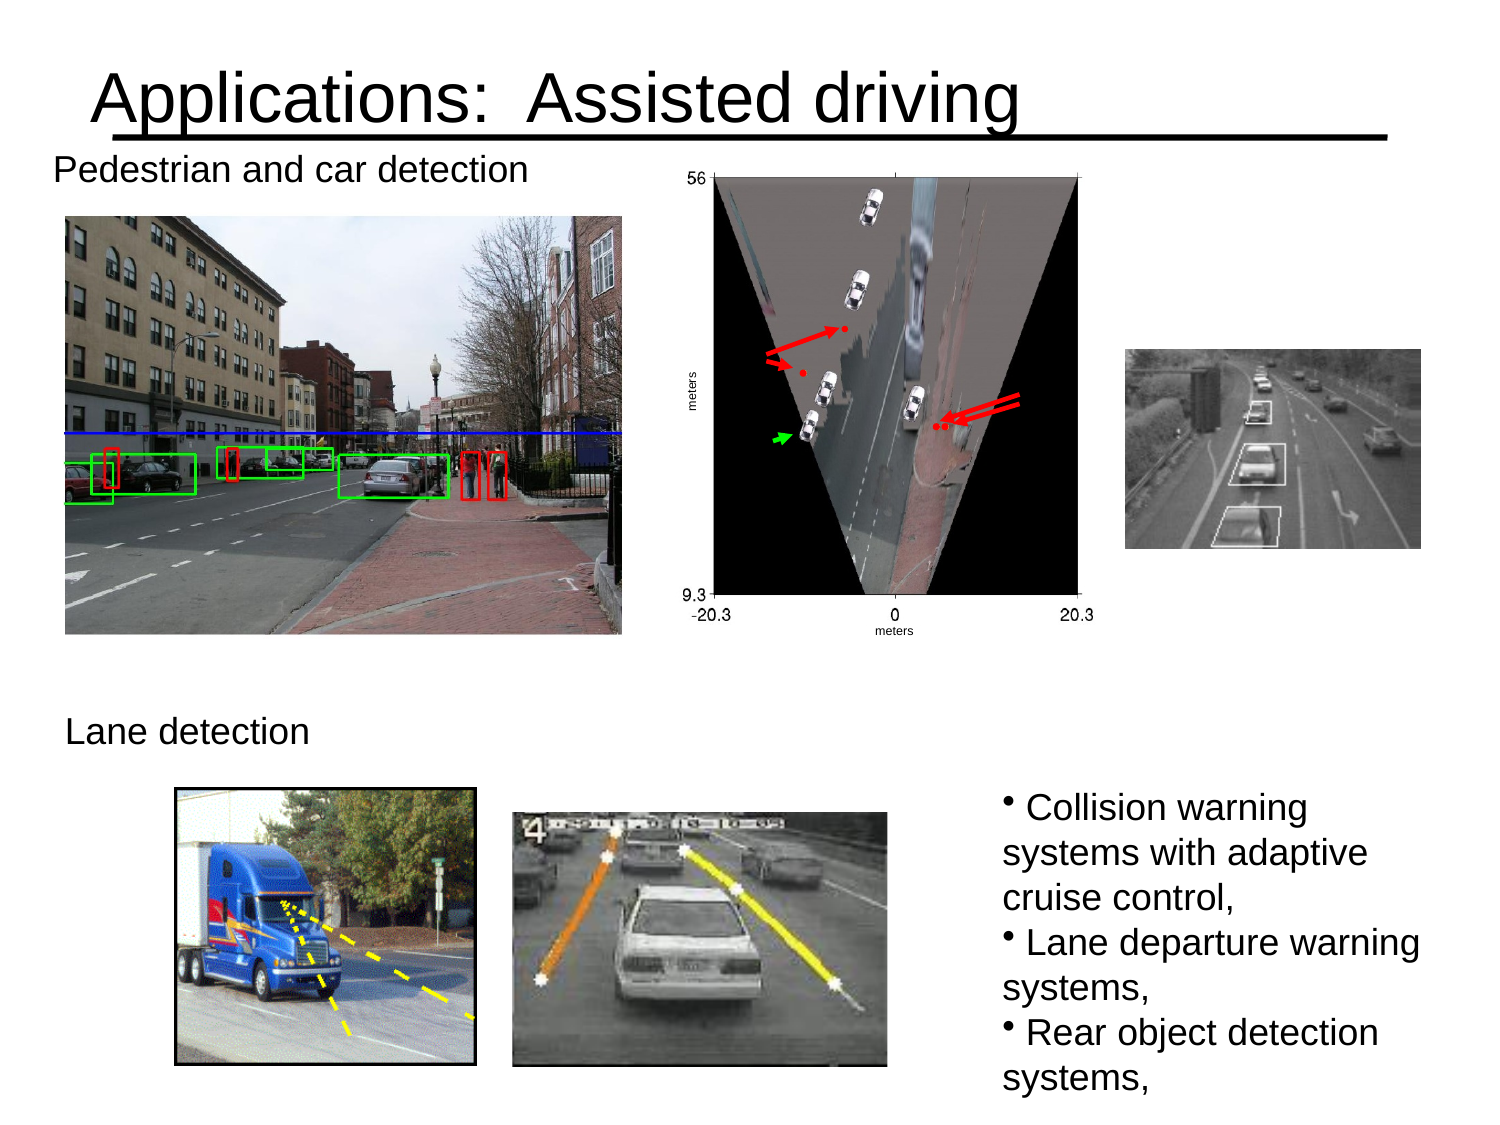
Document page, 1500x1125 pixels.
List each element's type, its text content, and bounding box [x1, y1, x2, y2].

text_box Collision warning systems with adaptive cruise control, Lane departure warning systems, Rear object detection systems, [987, 775, 1460, 1105]
picture [62, 212, 626, 639]
title Applications: Assisted driving [75, 0, 1425, 188]
picture [512, 812, 888, 1068]
picture [174, 787, 477, 1067]
picture [1124, 349, 1421, 549]
text_box Lane detection [49, 699, 663, 760]
text_box Pedestrian and car detection [38, 137, 545, 198]
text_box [674, 162, 1097, 646]
